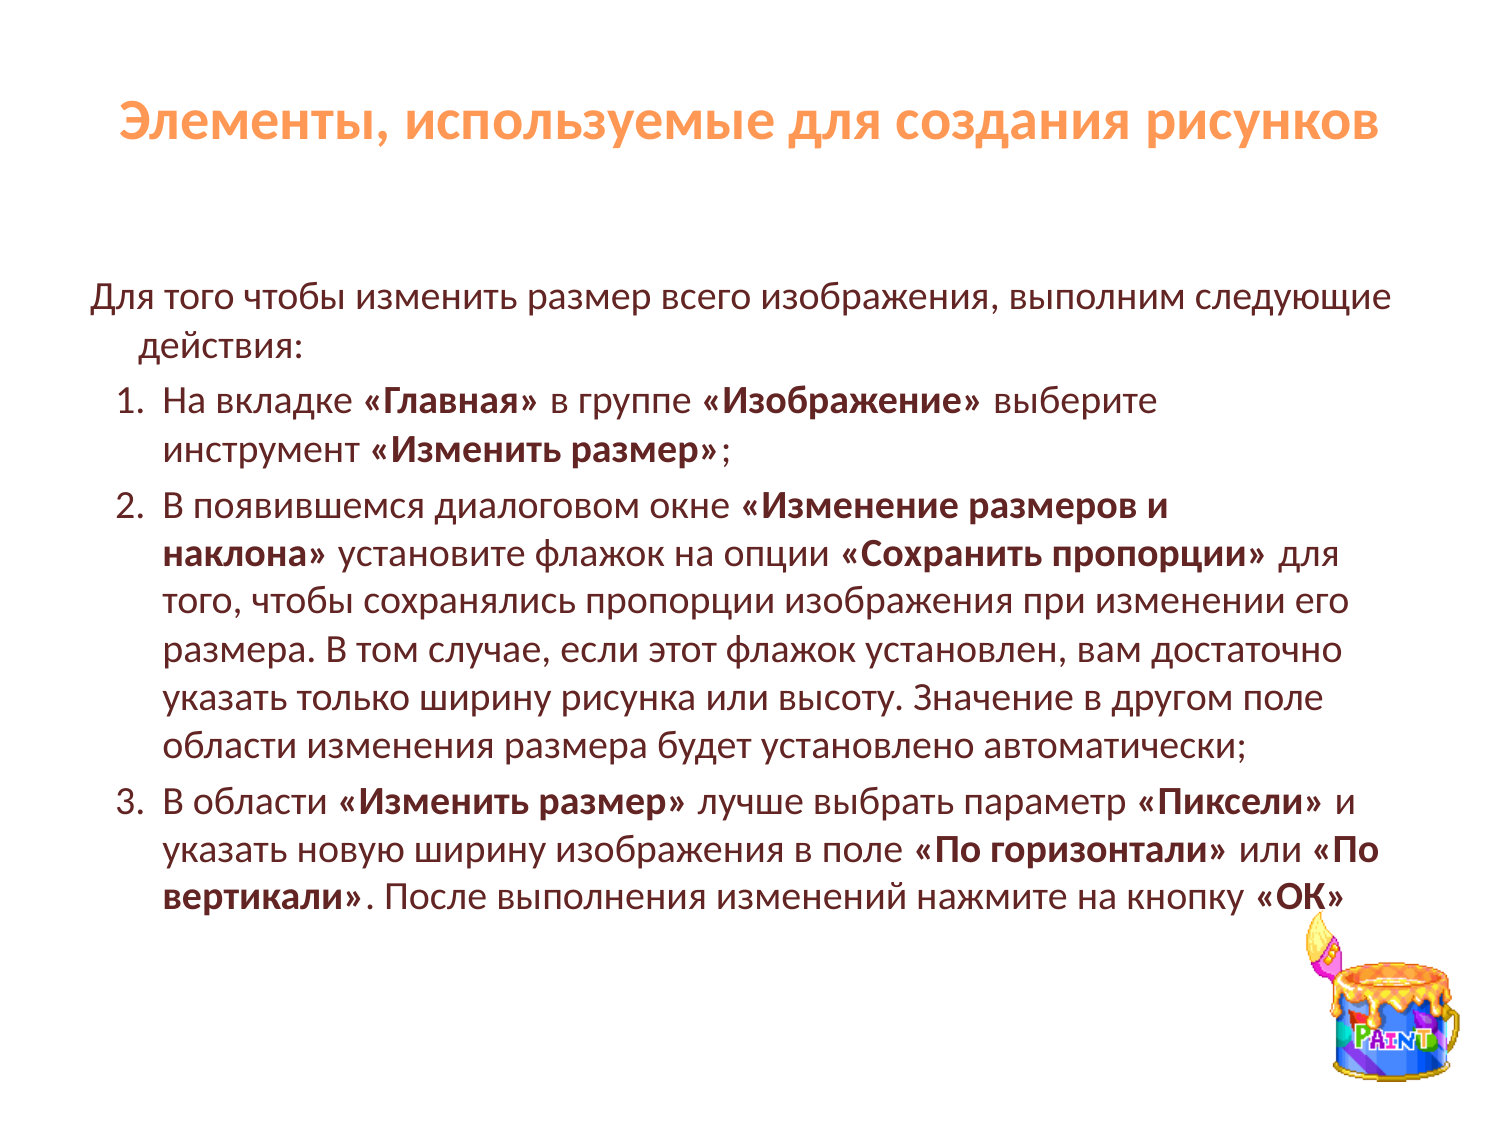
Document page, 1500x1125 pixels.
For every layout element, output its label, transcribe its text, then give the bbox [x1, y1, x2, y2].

title Элементы, используемые для создания рисунков [75, 45, 1425, 188]
list Для того чтобы изменить размер всего изображения, выполним следующие действия: На вкладке «Главная» в группе «Изображение» выберите инструмент «Изменить размер»; В появившемся диалоговом окне «Изменение размеров и наклона» установите флажок на опции «Сохранить пропорции» для того, чтобы сохранялись пропорции изображения при изменении его размера. В том случае, если этот флажок установлен, вам достаточно указать только ширину рисунка или высоту. Значение в другом поле области изменения размера будет установлено автоматически; В области «Изменить размер» лучше выбрать параметр «Пиксели» и указать новую ширину изображения в поле «По горизонтали» или «По вертикали». После выполнения изменений нажмите на кнопку «ОК» [75, 262, 1425, 1005]
picture [1300, 890, 1480, 1082]
